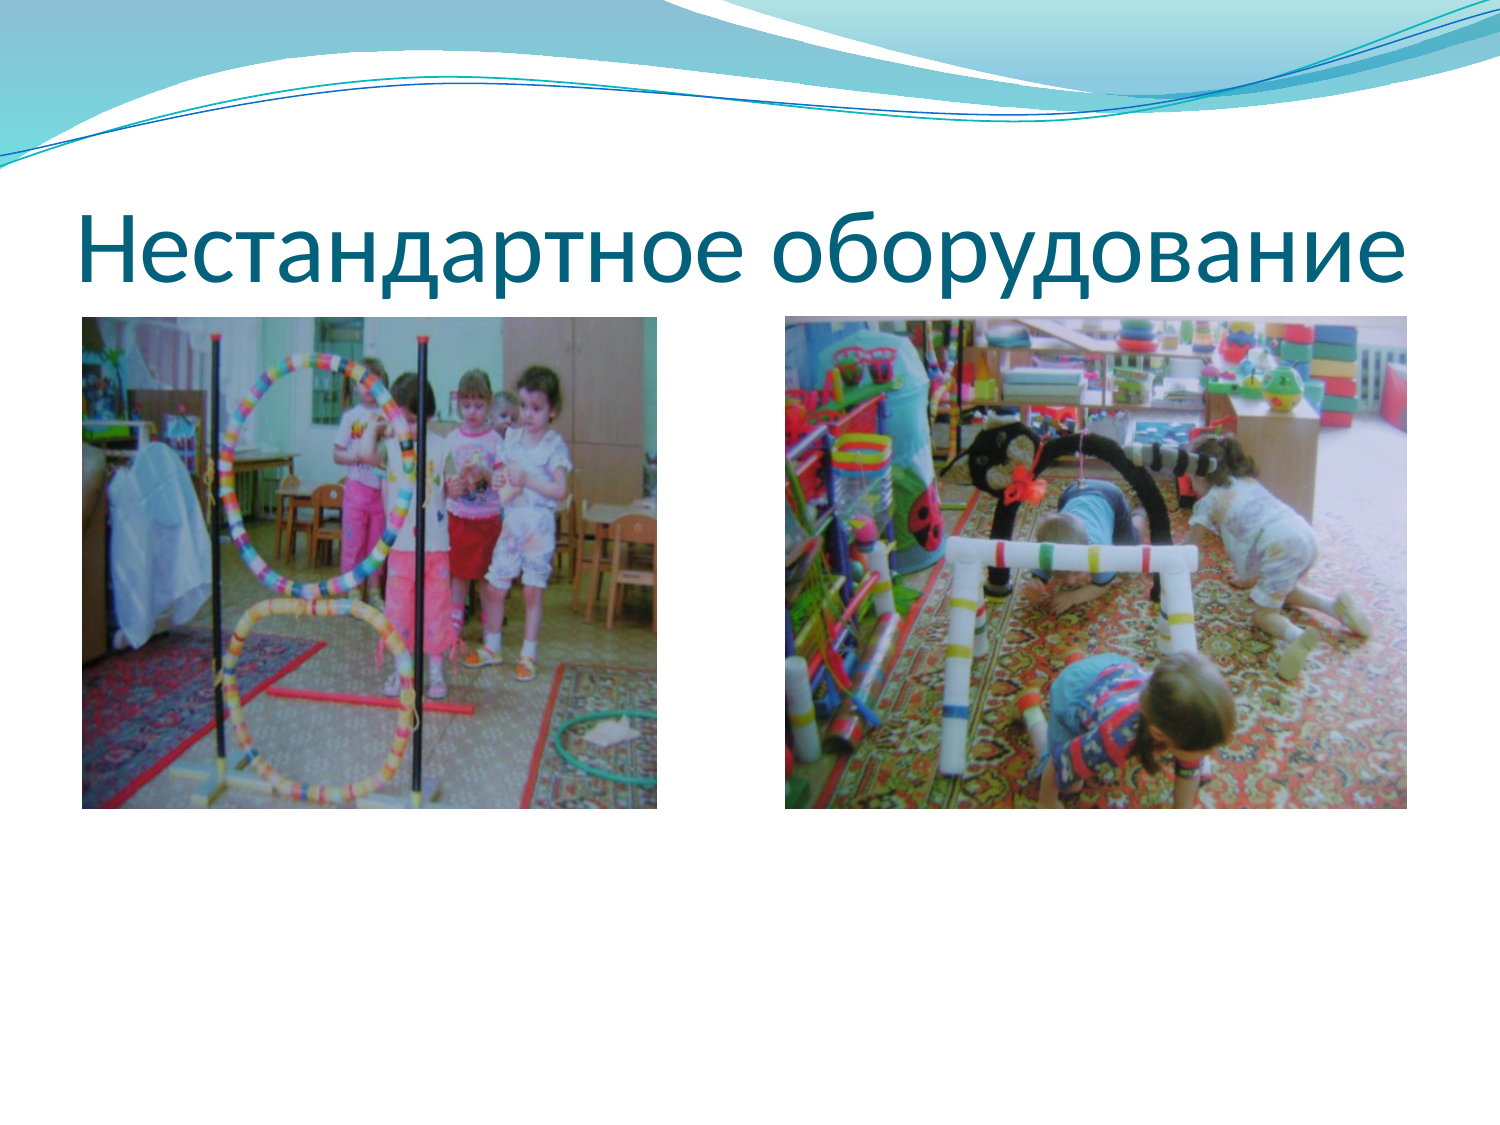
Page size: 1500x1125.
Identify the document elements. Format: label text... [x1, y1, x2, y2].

picture [784, 316, 1407, 809]
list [81, 317, 657, 809]
title Нестандартное оборудование [75, 115, 1425, 303]
